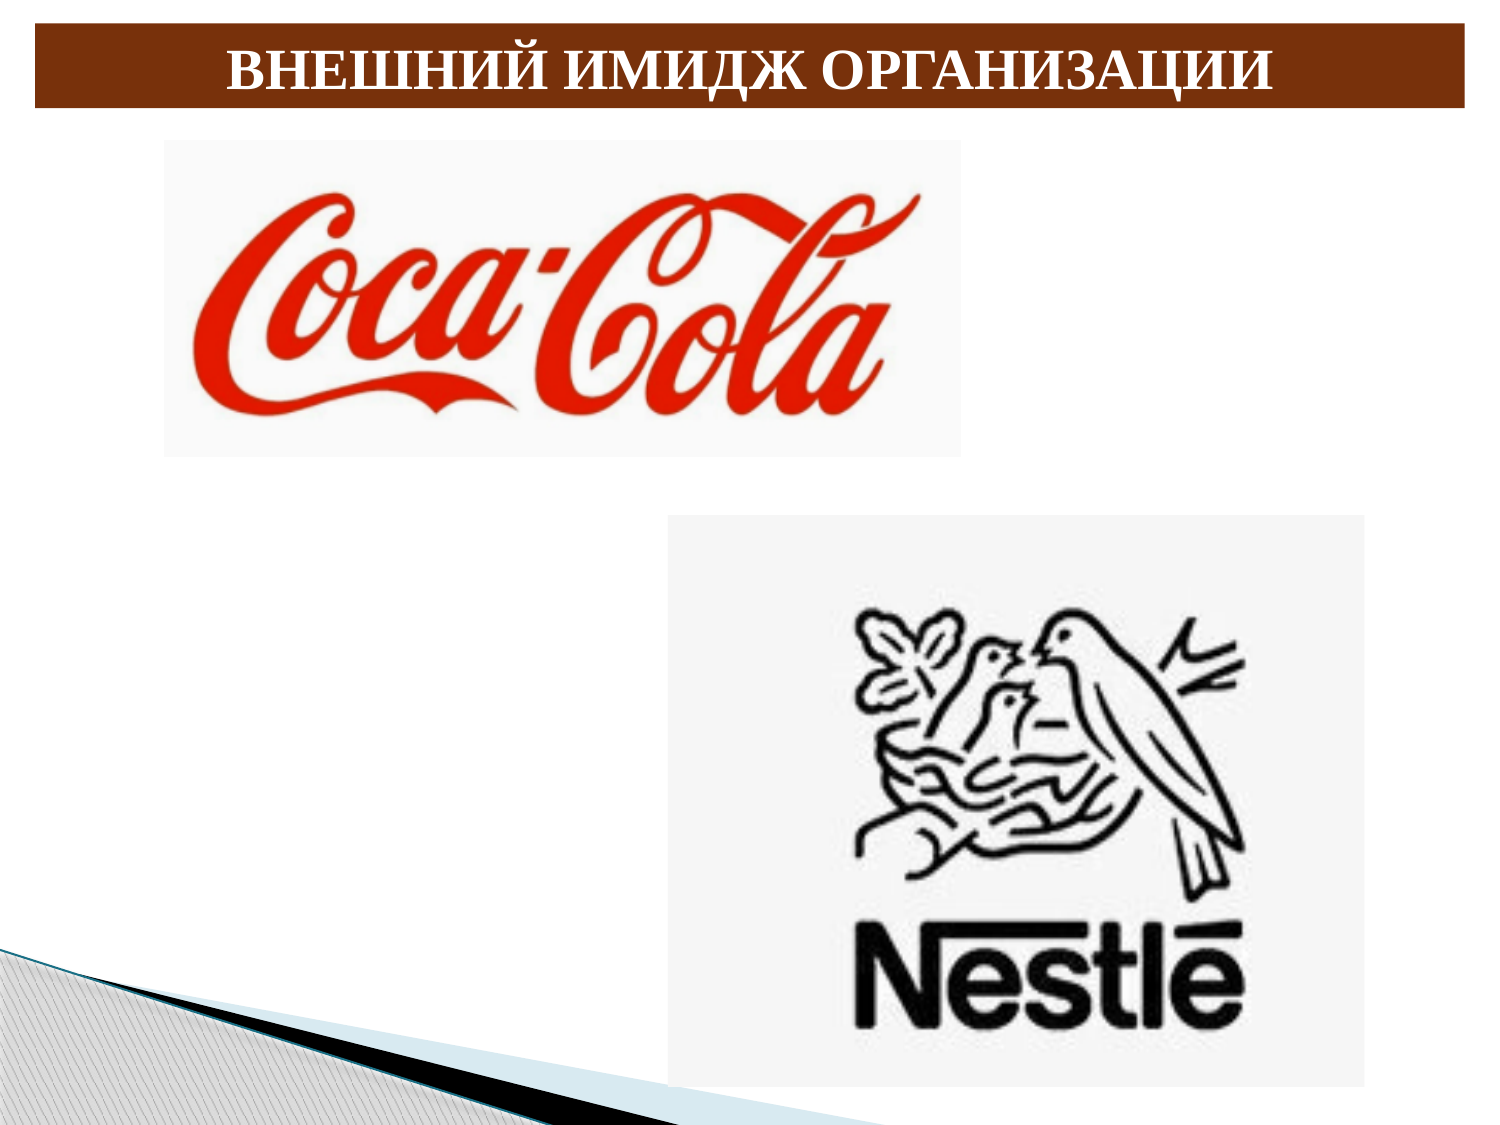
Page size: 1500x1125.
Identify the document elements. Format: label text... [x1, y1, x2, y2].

picture [163, 140, 962, 458]
picture [667, 515, 1365, 1087]
text_box ВНЕШНИЙ ИМИДЖ ОРГАНИЗАЦИИ [35, 23, 1465, 109]
